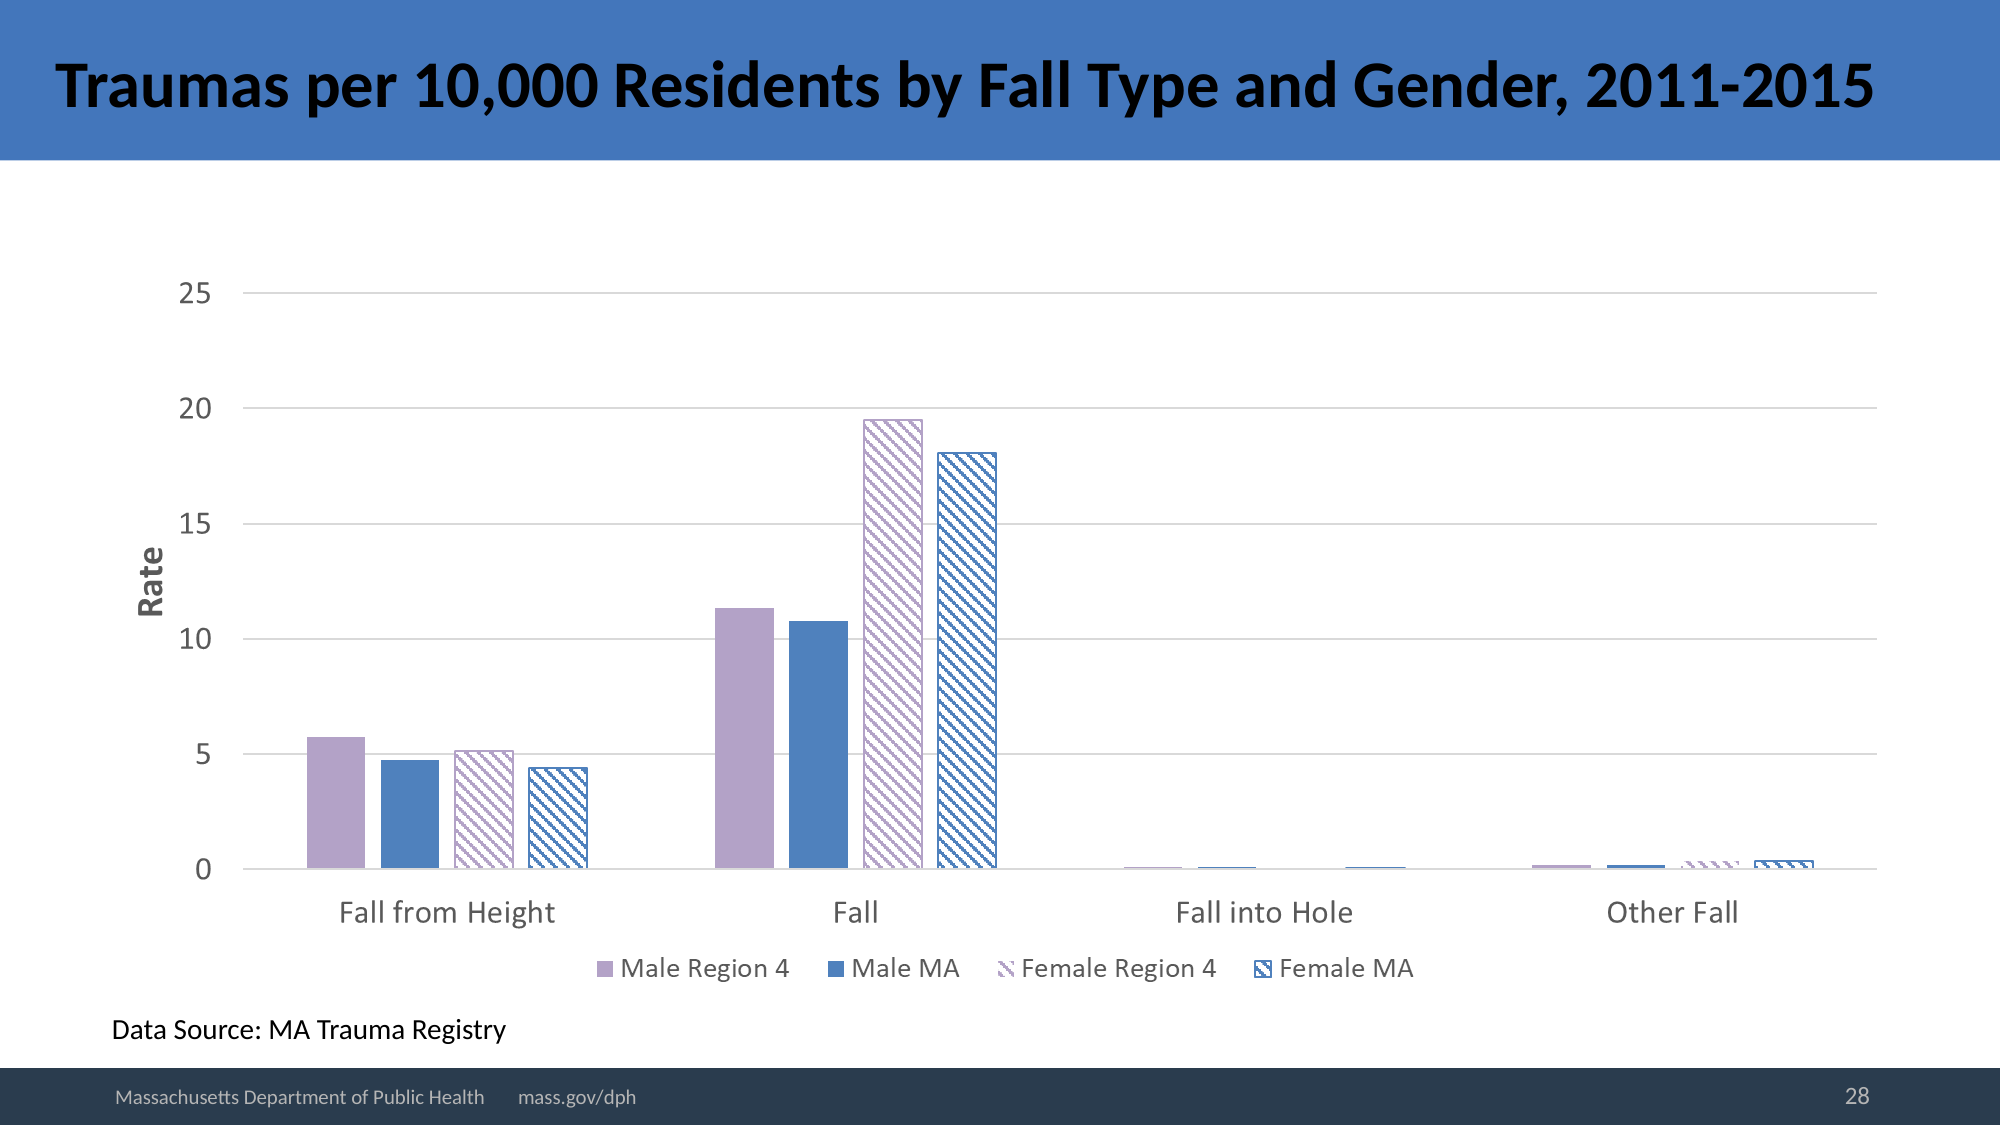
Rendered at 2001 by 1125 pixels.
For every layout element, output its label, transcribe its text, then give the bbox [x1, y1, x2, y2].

slide_number 28 [1436, 1065, 1886, 1125]
text_box Data Source: MA Trauma Registry [97, 1012, 554, 1053]
footer Massachusetts Department of Public Health mass.gov/dph [100, 1068, 727, 1124]
title Traumas per 10,000 Residents by Fall Type and Gender, 2011-2015 [40, 9, 1966, 153]
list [100, 262, 1900, 1006]
